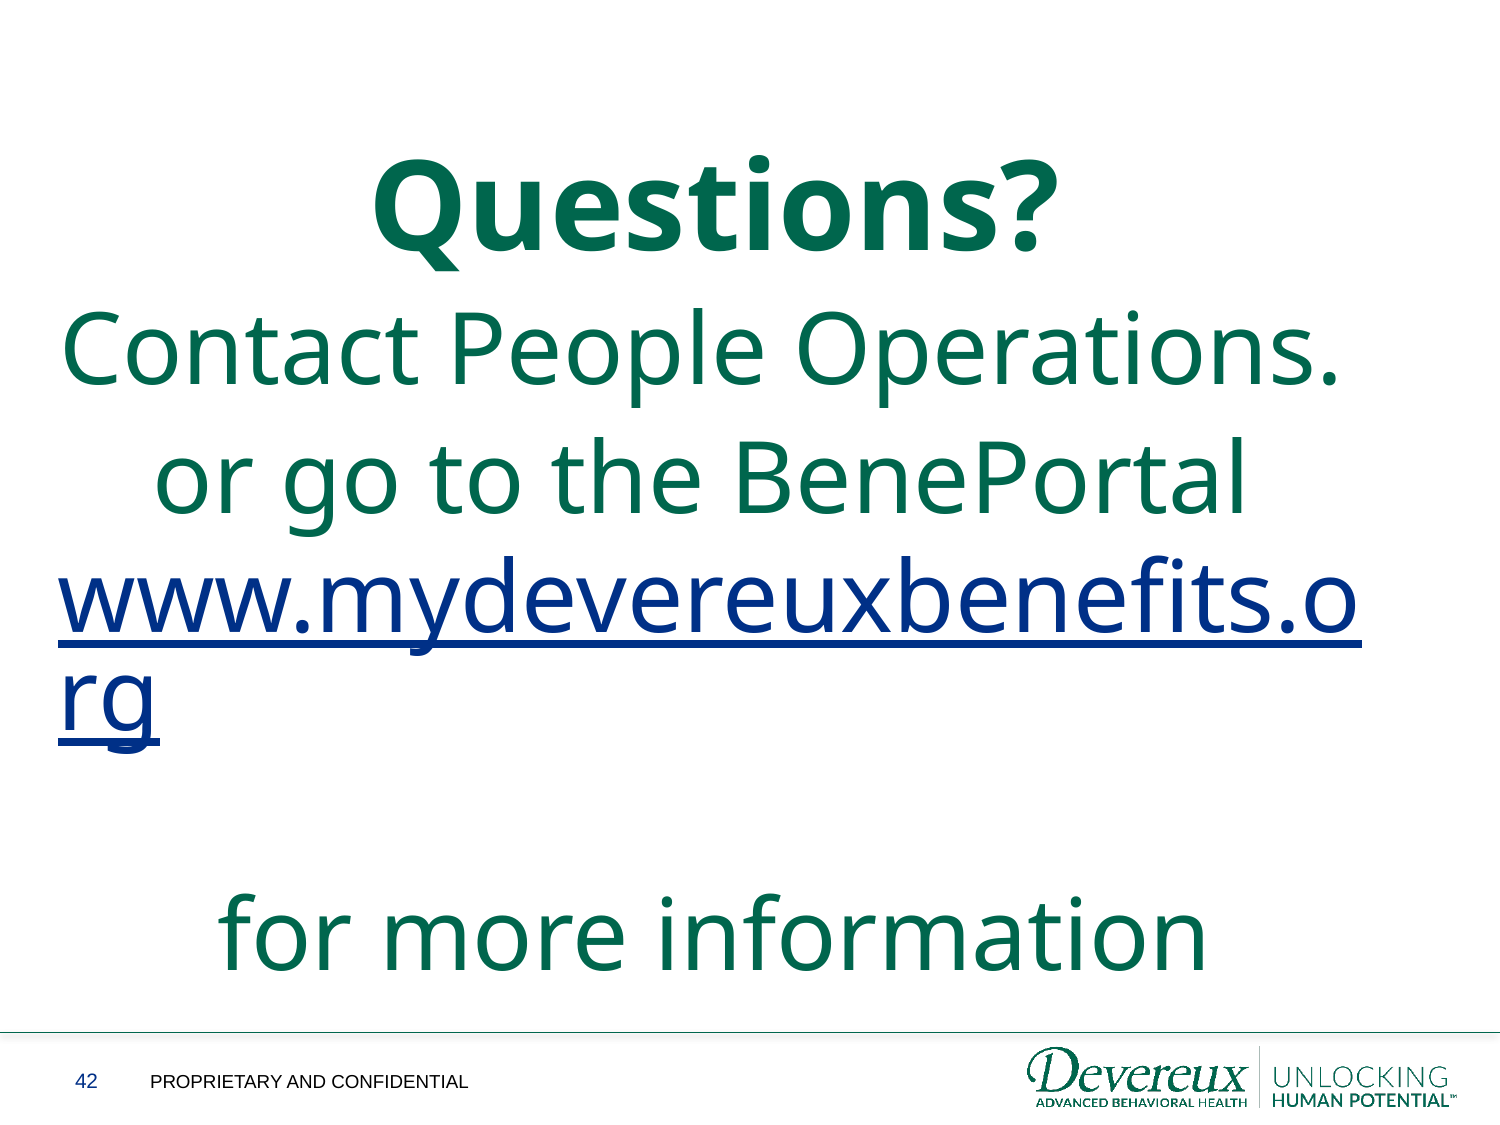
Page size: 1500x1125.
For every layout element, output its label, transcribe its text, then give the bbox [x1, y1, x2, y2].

text_box Questions? Contact People Operations. or go to the BenePortal www.mydevereuxbenefits.org for more information [42, 134, 1387, 986]
picture [1013, 1035, 1463, 1122]
